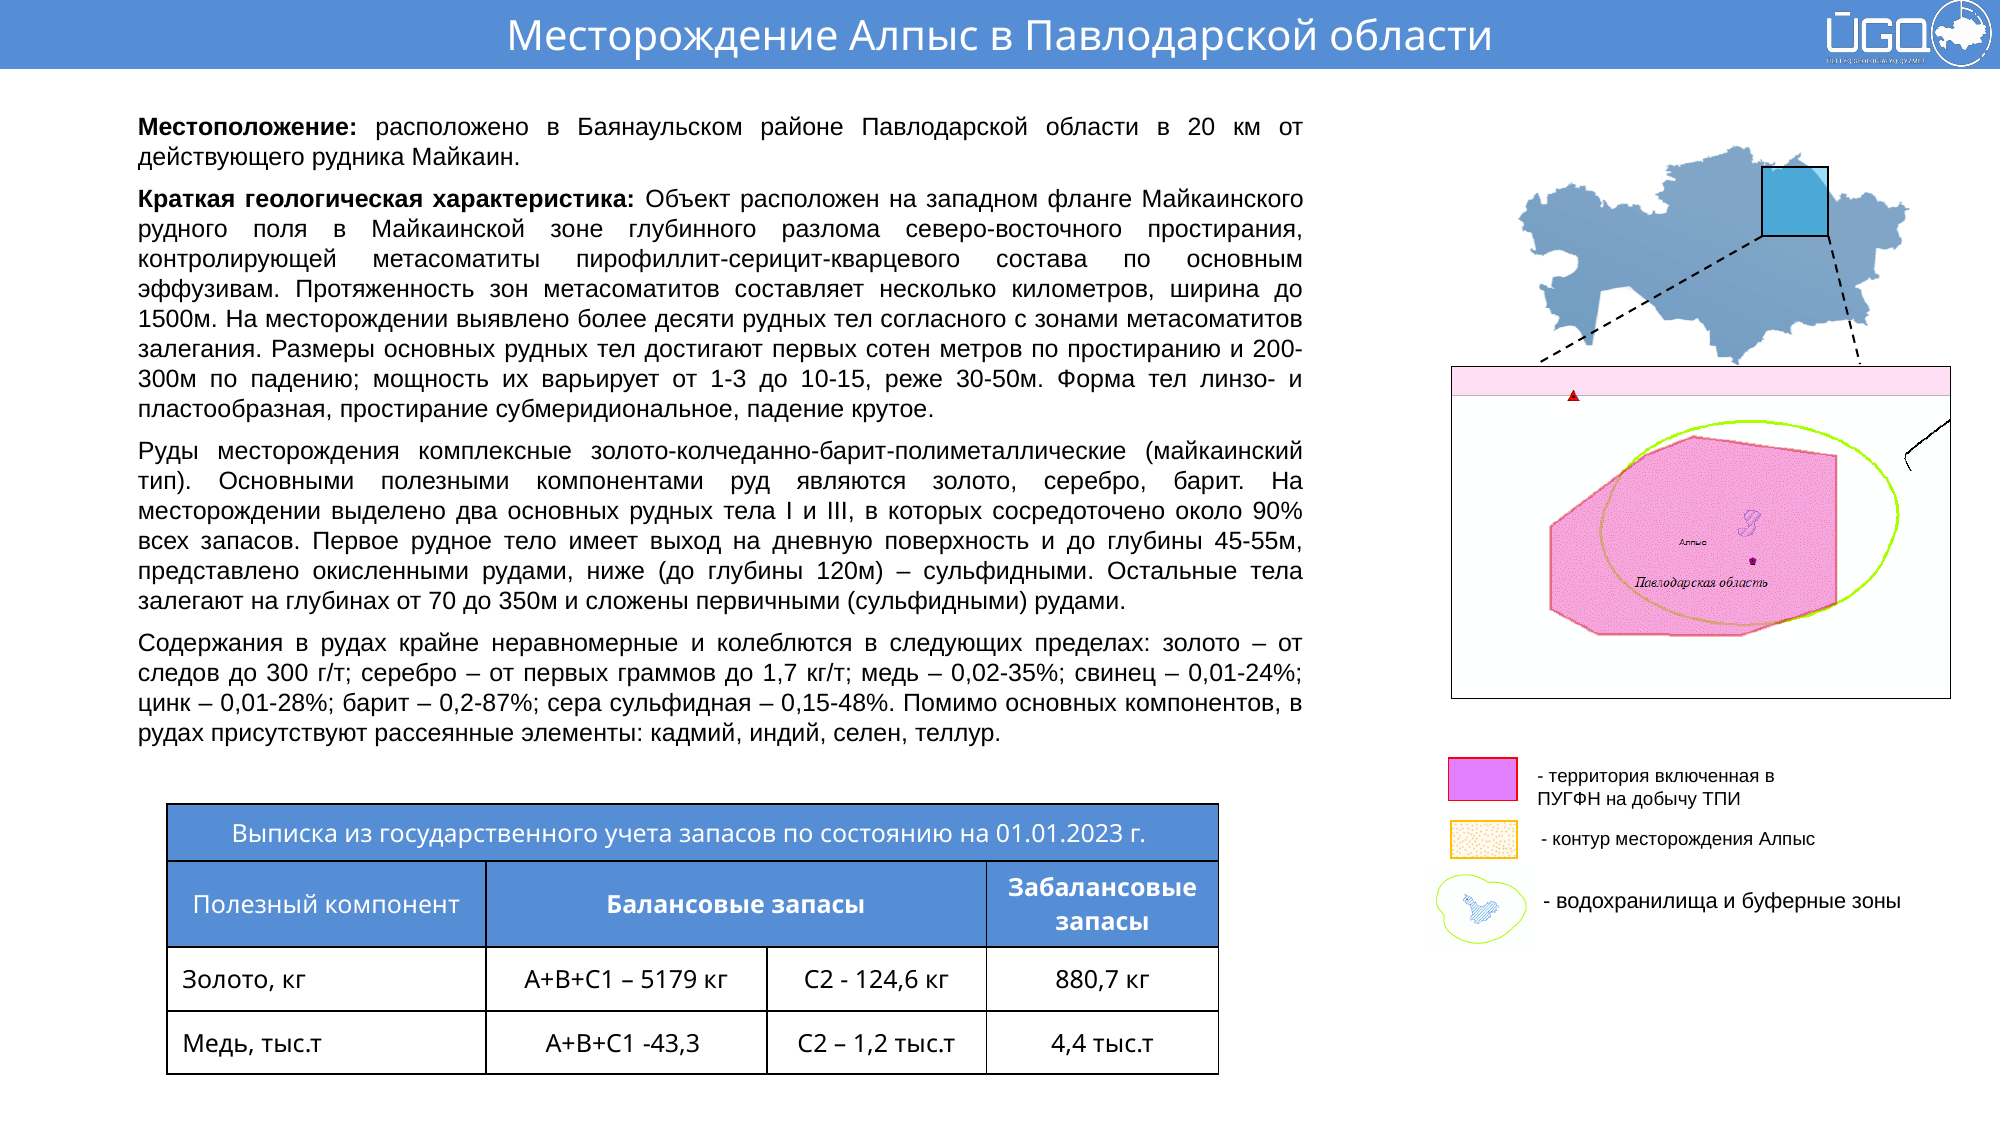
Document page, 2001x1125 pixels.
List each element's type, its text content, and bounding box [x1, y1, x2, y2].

table_cell А+В+С1 -43,3 [487, 1012, 766, 1073]
table_cell А+В+С1 – 5179 кг [487, 948, 766, 1010]
text_box Местоположение: расположено в Баянаульском районе Павлодарской области в 20 км от действующего рудника Майкаин. Краткая геологическая характеристика: Объект расположен на западном фланге Майкаинского рудного поля в Майкаинской зоне глубинного разлома северо-восточного простирания, контролирующей метасоматиты пирофиллит-серицит-кварцевого состава по основным эффузивам. Протяженность зон метасоматитов составляет несколько километров, ширина до 1500м. На месторождении выявлено более десяти рудных тел согласного с зонами метасоматитов залегания. Размеры основных рудных тел достигают первых сотен метров по простиранию и 200-300м по падению; мощность их варьирует от 1-3 до 10-15, реже 30-50м. Форма тел линзо- и пластообразная, простирание субмеридиональное, падение крутое. Руды месторождения комплексные золото-колчеданно-барит-полиметаллические (майкаинский тип). Основными полезными компонентами руд являются золото, серебро, барит. На месторождении выделено два основных рудных тела I и III, в которых сосредоточено около 90% всех запасов. Первое рудное тело имеет выход на дневную поверхность и до глубины 45-55м, представлено окисленными рудами, ниже (до глубины 120м) – сульфидными. Остальные тела залегают на глубинах от 70 до 350м и сложены первичными (сульфидными) рудами. Содержания в рудах крайне неравномерные и колеблются в следующих пределах: золото – от следов до 300 г/т; серебро – от первых граммов до 1,7 кг/т; медь – 0,02-35%; свинец – 0,01-24%; цинк – 0,01-28%; барит – 0,2-87%; сера сульфидная – 0,15-48%. Помимо основных компонентов, в рудах присутствуют рассеянные элементы: кадмий, индий, селен, теллур. [122, 69, 1321, 790]
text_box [1536, 236, 1762, 365]
table_cell Полезный компонент [168, 862, 485, 946]
table_header Выписка из государственного учета запасов по состоянию на 01.01.2023 г. [168, 805, 1218, 860]
table_cell С2 – 1,2 тыс.т [768, 1012, 986, 1073]
picture [1827, 0, 1992, 67]
picture [1449, 758, 1517, 800]
table_cell 880,7 кг [987, 948, 1218, 1010]
table_cell С2 - 124,6 кг [768, 948, 986, 1010]
text_box - водохранилища и буферные зоны [1535, 879, 1918, 921]
table_cell Золото, кг [168, 948, 485, 1010]
picture [1451, 366, 1951, 699]
table_cell Забалансовые запасы [987, 862, 1218, 946]
picture [1518, 145, 1910, 365]
text_box - территория включенная в ПУГФН на добычу ТПИ [1522, 756, 1843, 817]
table_cell 4,4 тыс.т [987, 1012, 1218, 1073]
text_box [1828, 236, 1861, 365]
text_box Месторождение Алпыс в Павлодарской области [0, 0, 2000, 69]
table_cell Медь, тыс.т [168, 1012, 485, 1073]
text_box - контур месторождения Алпыс [1526, 819, 1835, 857]
picture [1428, 864, 1535, 951]
picture [1451, 821, 1517, 858]
table_cell Балансовые запасы [487, 862, 986, 946]
